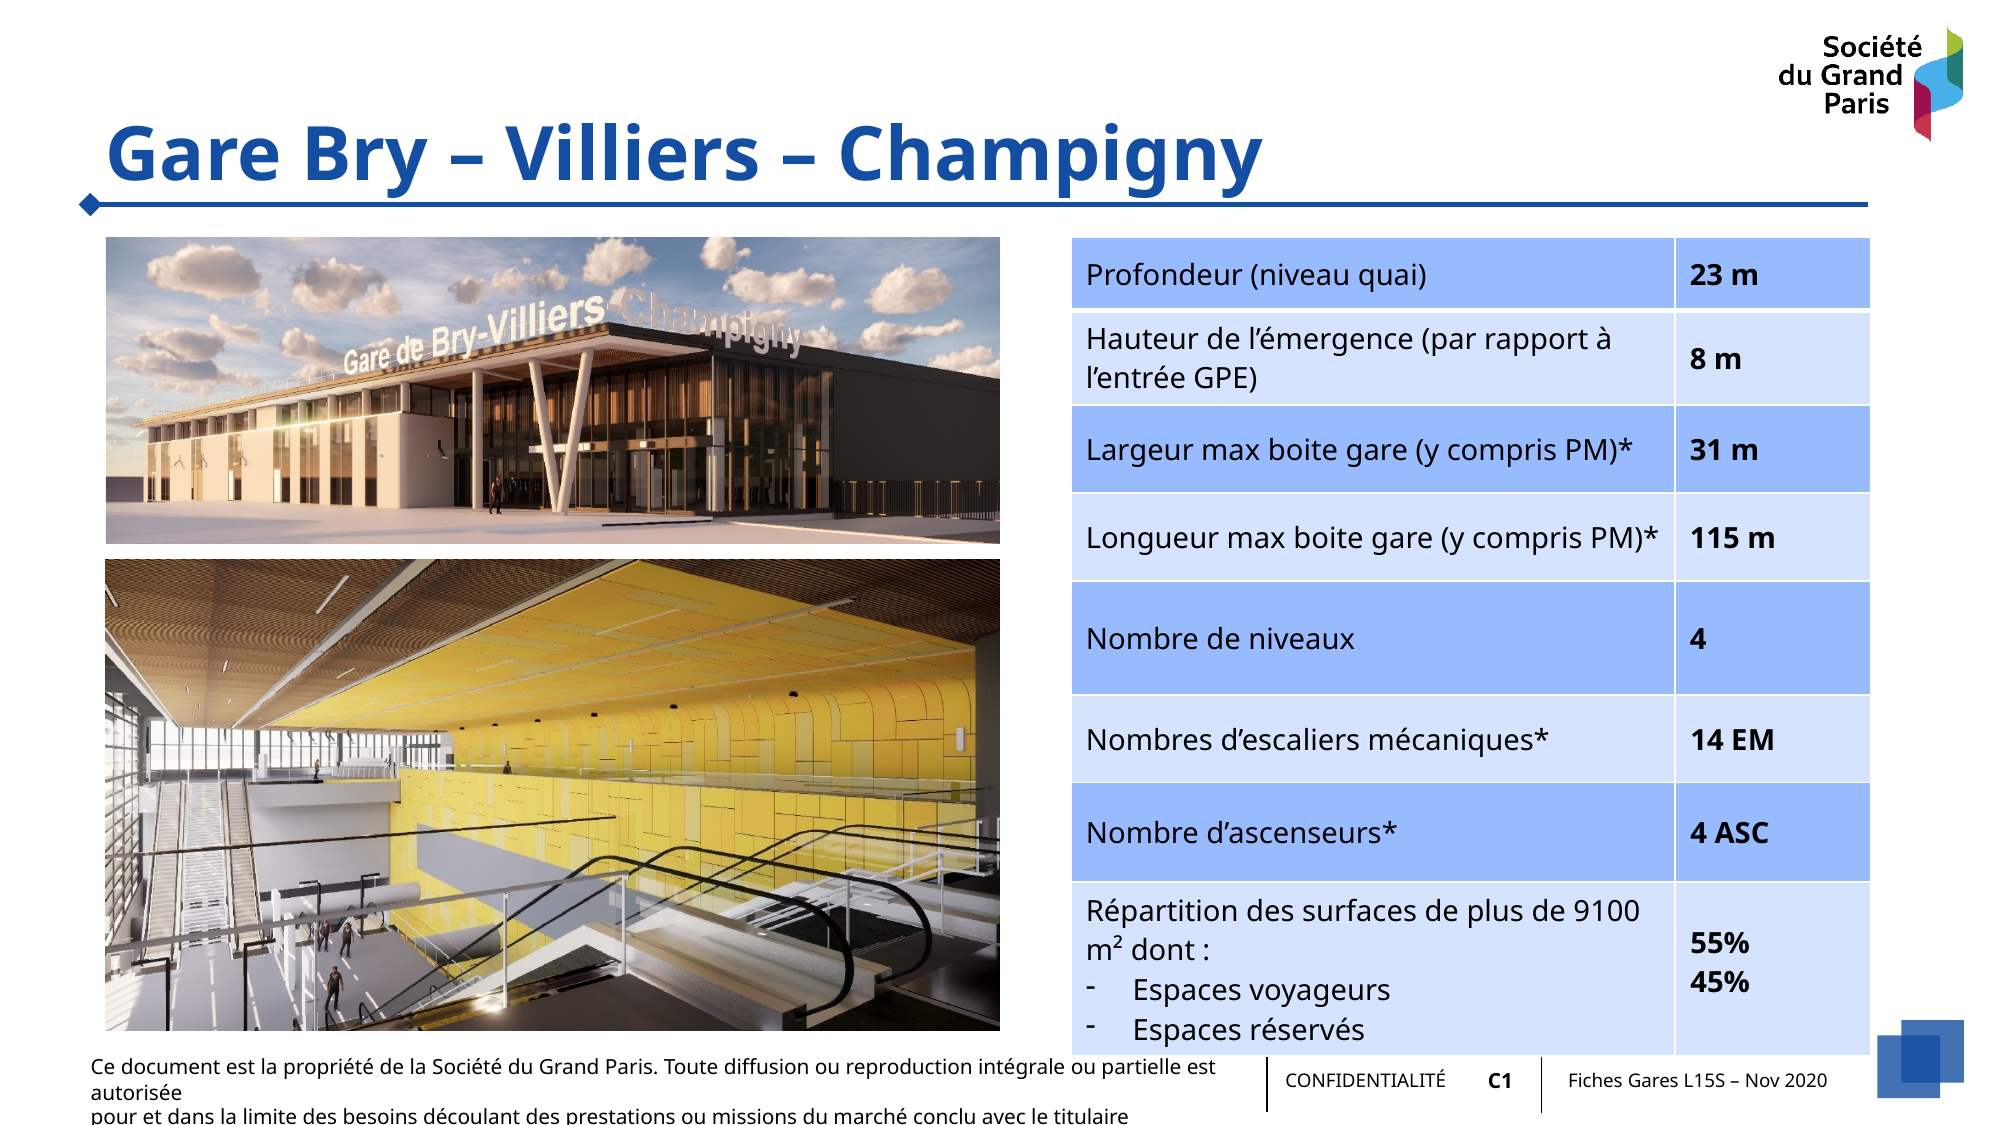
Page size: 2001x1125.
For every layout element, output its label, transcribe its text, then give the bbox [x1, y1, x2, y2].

table_cell 31 m [1676, 406, 1870, 492]
table_cell 8 m [1676, 313, 1870, 404]
table_cell Nombre de niveaux [1072, 582, 1674, 694]
table_cell Largeur max boite gare (y compris PM)* [1072, 406, 1674, 492]
picture [105, 559, 1000, 1031]
table_cell 55% 45% [1676, 883, 1870, 1055]
table_cell Hauteur de l’émergence (par rapport à l’entrée GPE) [1072, 313, 1674, 404]
table_header Profondeur (niveau quai) [1072, 238, 1674, 308]
title Gare Bry – Villiers – Champigny [90, 12, 1561, 205]
table_header 23 m [1676, 238, 1870, 308]
picture [1779, 25, 1963, 142]
table_cell 14 EM [1676, 696, 1870, 782]
table_cell Nombre d’ascenseurs* [1072, 783, 1674, 881]
table_cell 4 ASC [1676, 783, 1870, 881]
table_cell Nombres d’escaliers mécaniques* [1072, 696, 1674, 782]
table_cell Longueur max boite gare (y compris PM)* [1072, 494, 1674, 580]
table_cell 4 [1676, 582, 1870, 694]
picture [105, 237, 1000, 544]
table_cell Répartition des surfaces de plus de 9100 m² dont : Espaces voyageurs Espaces réservés [1072, 883, 1674, 1055]
table_cell 115 m [1676, 494, 1870, 580]
